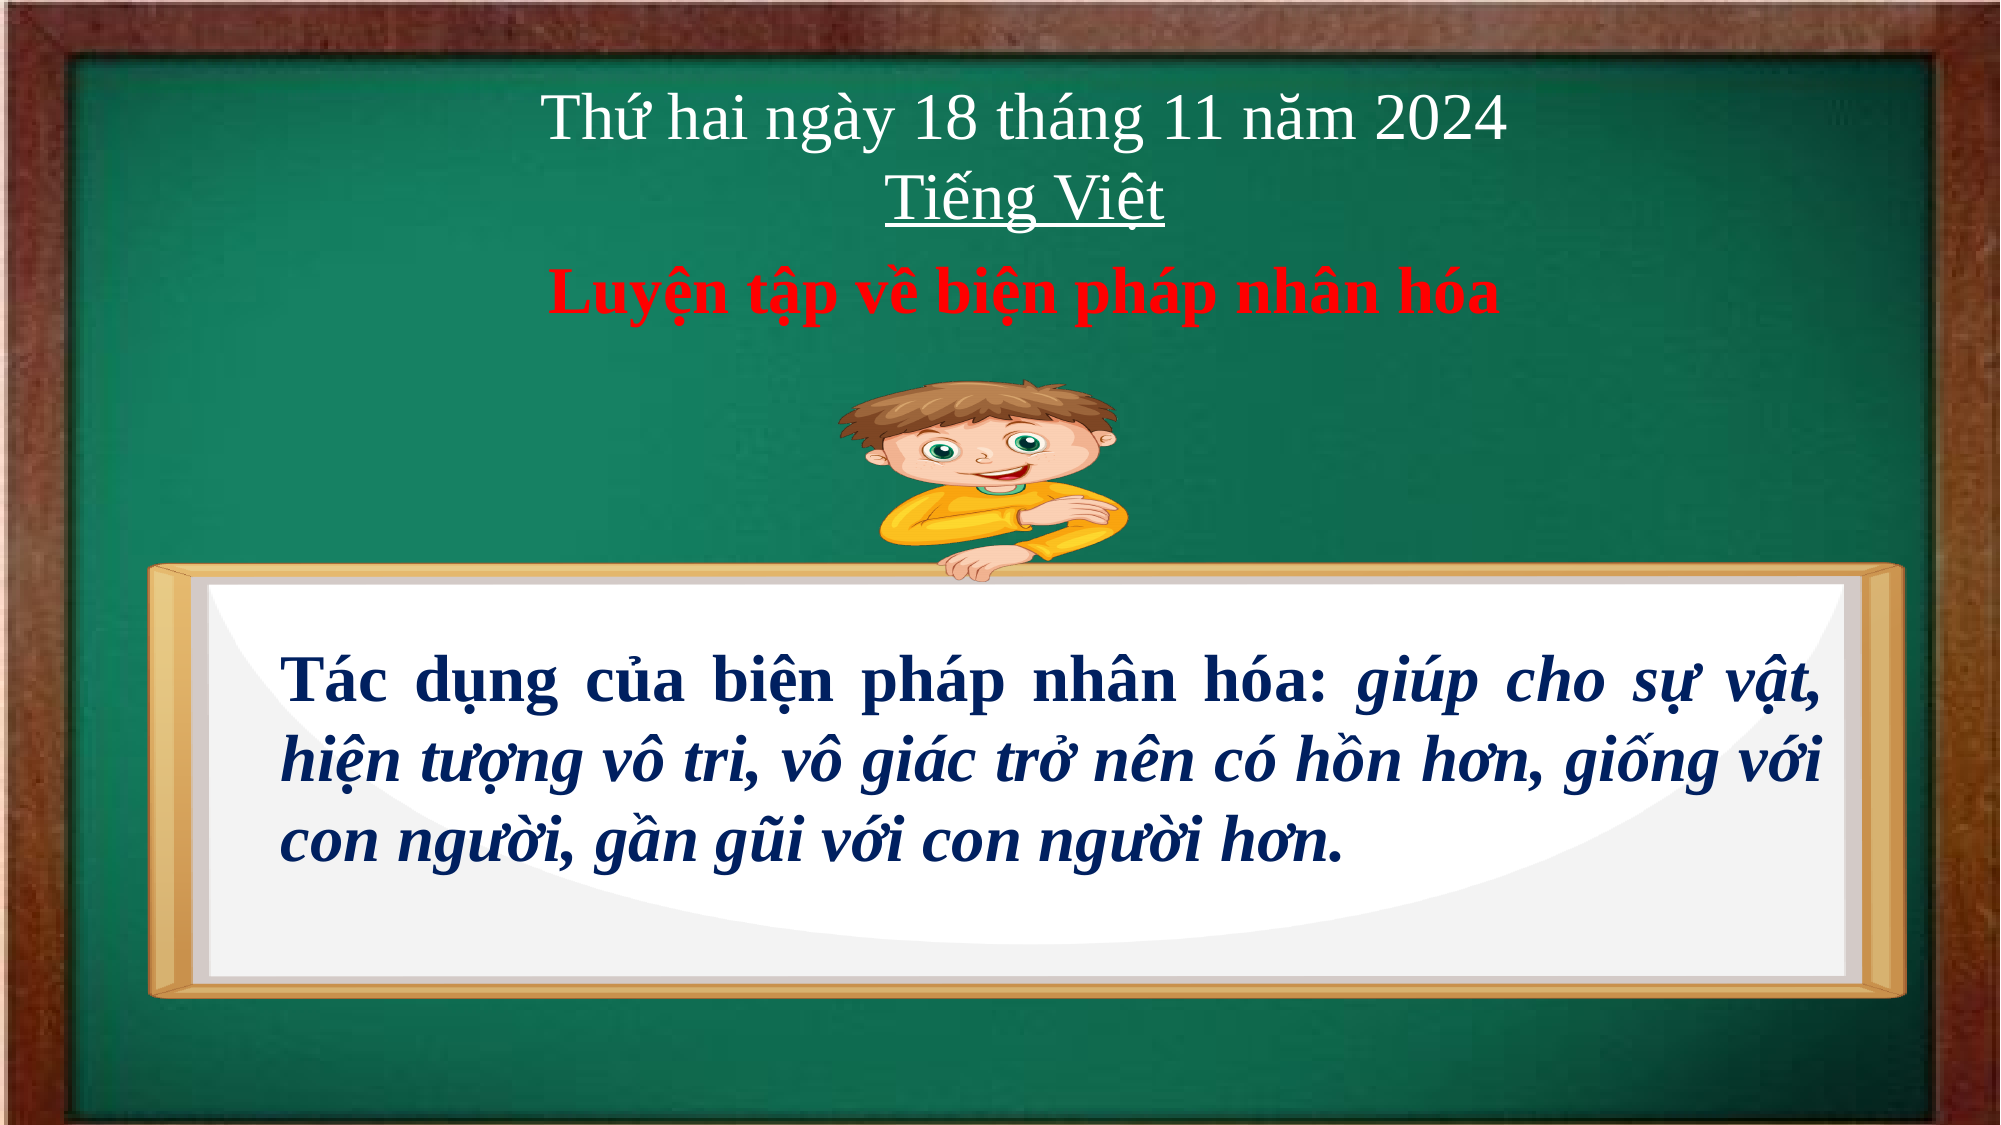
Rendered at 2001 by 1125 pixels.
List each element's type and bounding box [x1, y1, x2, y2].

picture [0, 0, 2000, 1125]
text_box [147, 379, 1907, 999]
